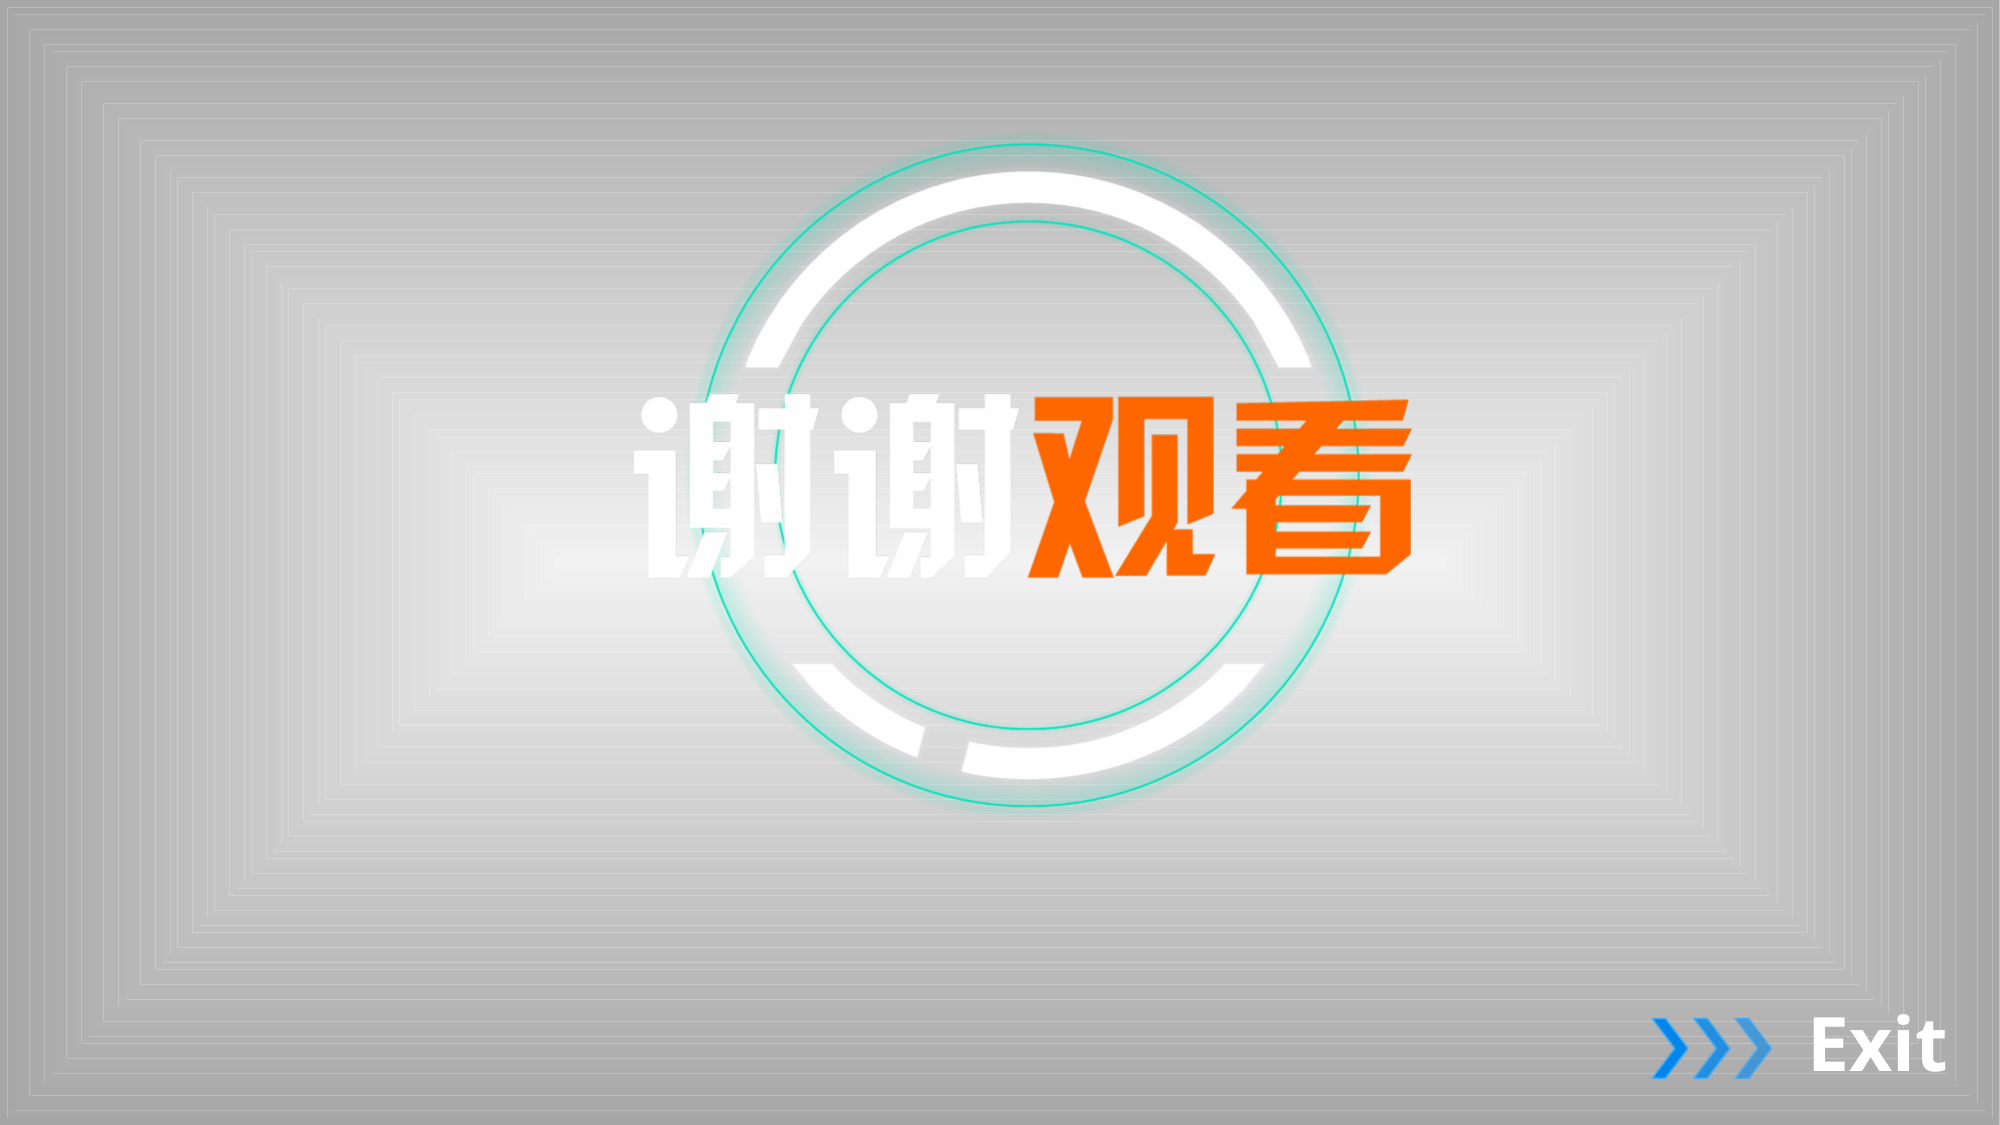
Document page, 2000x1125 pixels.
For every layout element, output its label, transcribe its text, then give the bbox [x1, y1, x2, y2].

picture [1649, 1017, 1773, 1080]
picture [503, 125, 1546, 826]
text_box Exit [1792, 988, 1964, 1094]
